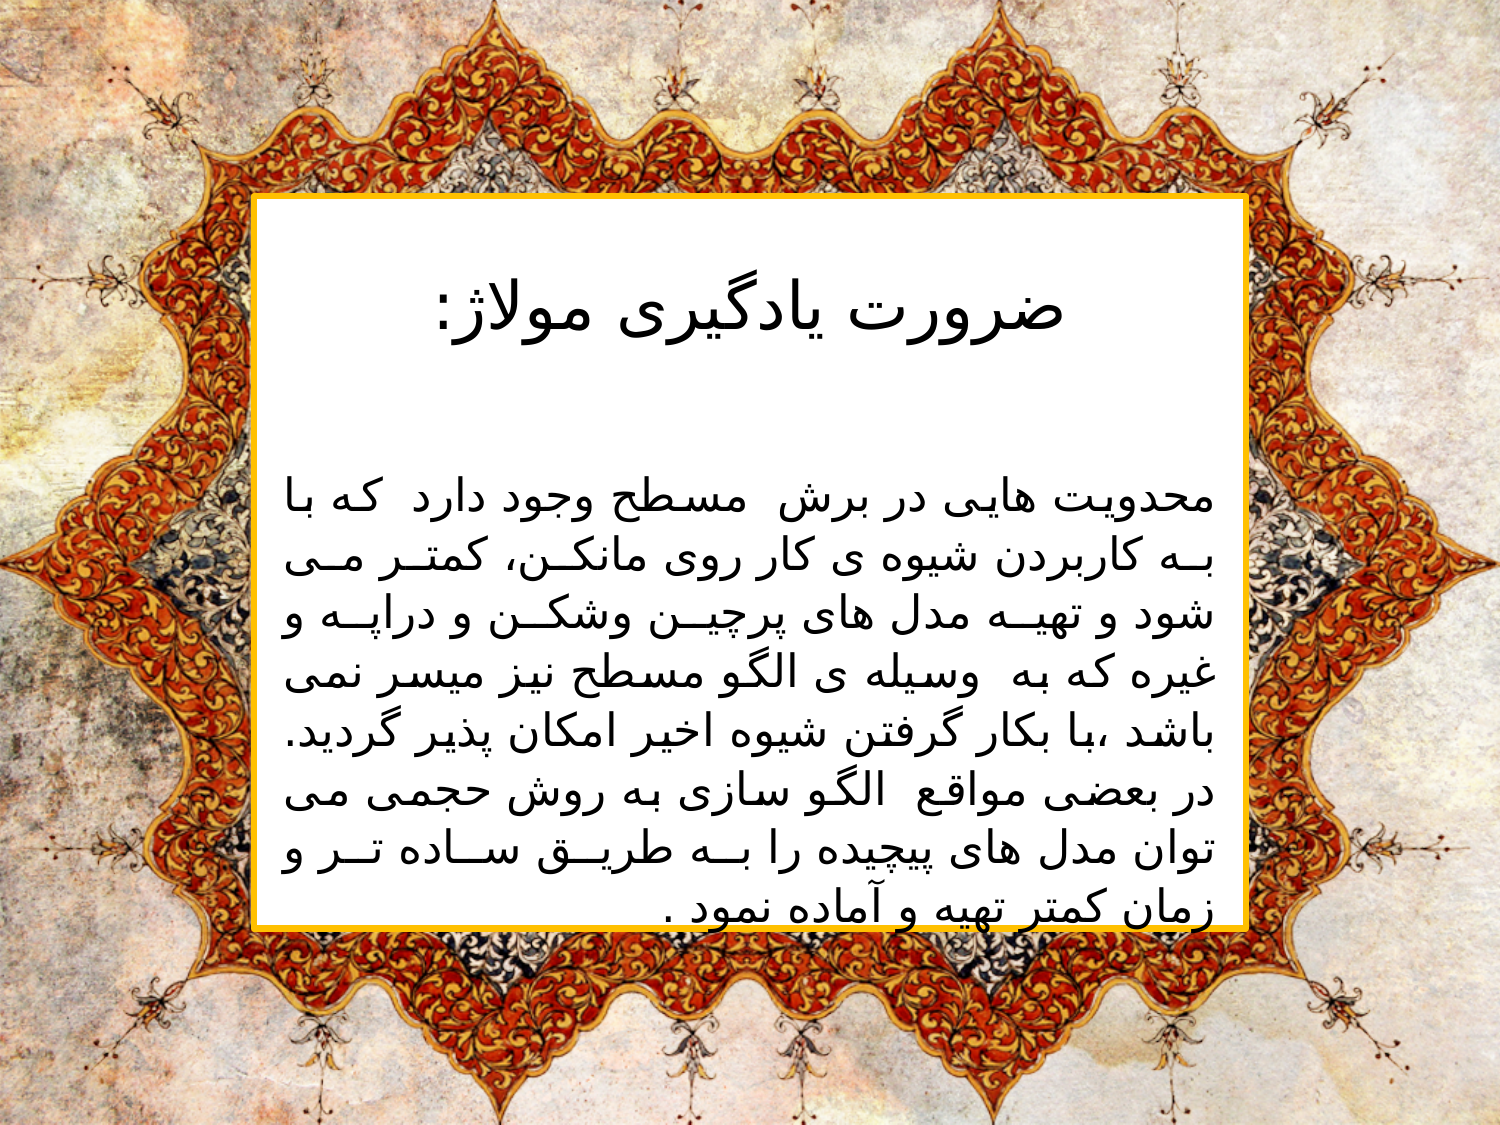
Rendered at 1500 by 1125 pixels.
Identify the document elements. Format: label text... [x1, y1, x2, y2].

text_box ضرورت یادگیری مولاژ: محدویت هایی در برش مسطح وجود دارد که با به کاربردن شیوه ی کار روی مانکن، کمتر می شود و تهیه مدل های پرچین وشکن و دراپه و غیره که به وسیله ی الگو مسطح نیز میسر نمی باشد ،با بکار گرفتن شیوه اخیر امکان پذیر گردید. در بعضی مواقع الگو سازی به روش حجمی می توان مدل های پیچیده را به طریق ساده تر و زمان کمتر تهیه و آماده نمود . [268, 249, 1232, 940]
picture [0, 0, 1500, 1125]
